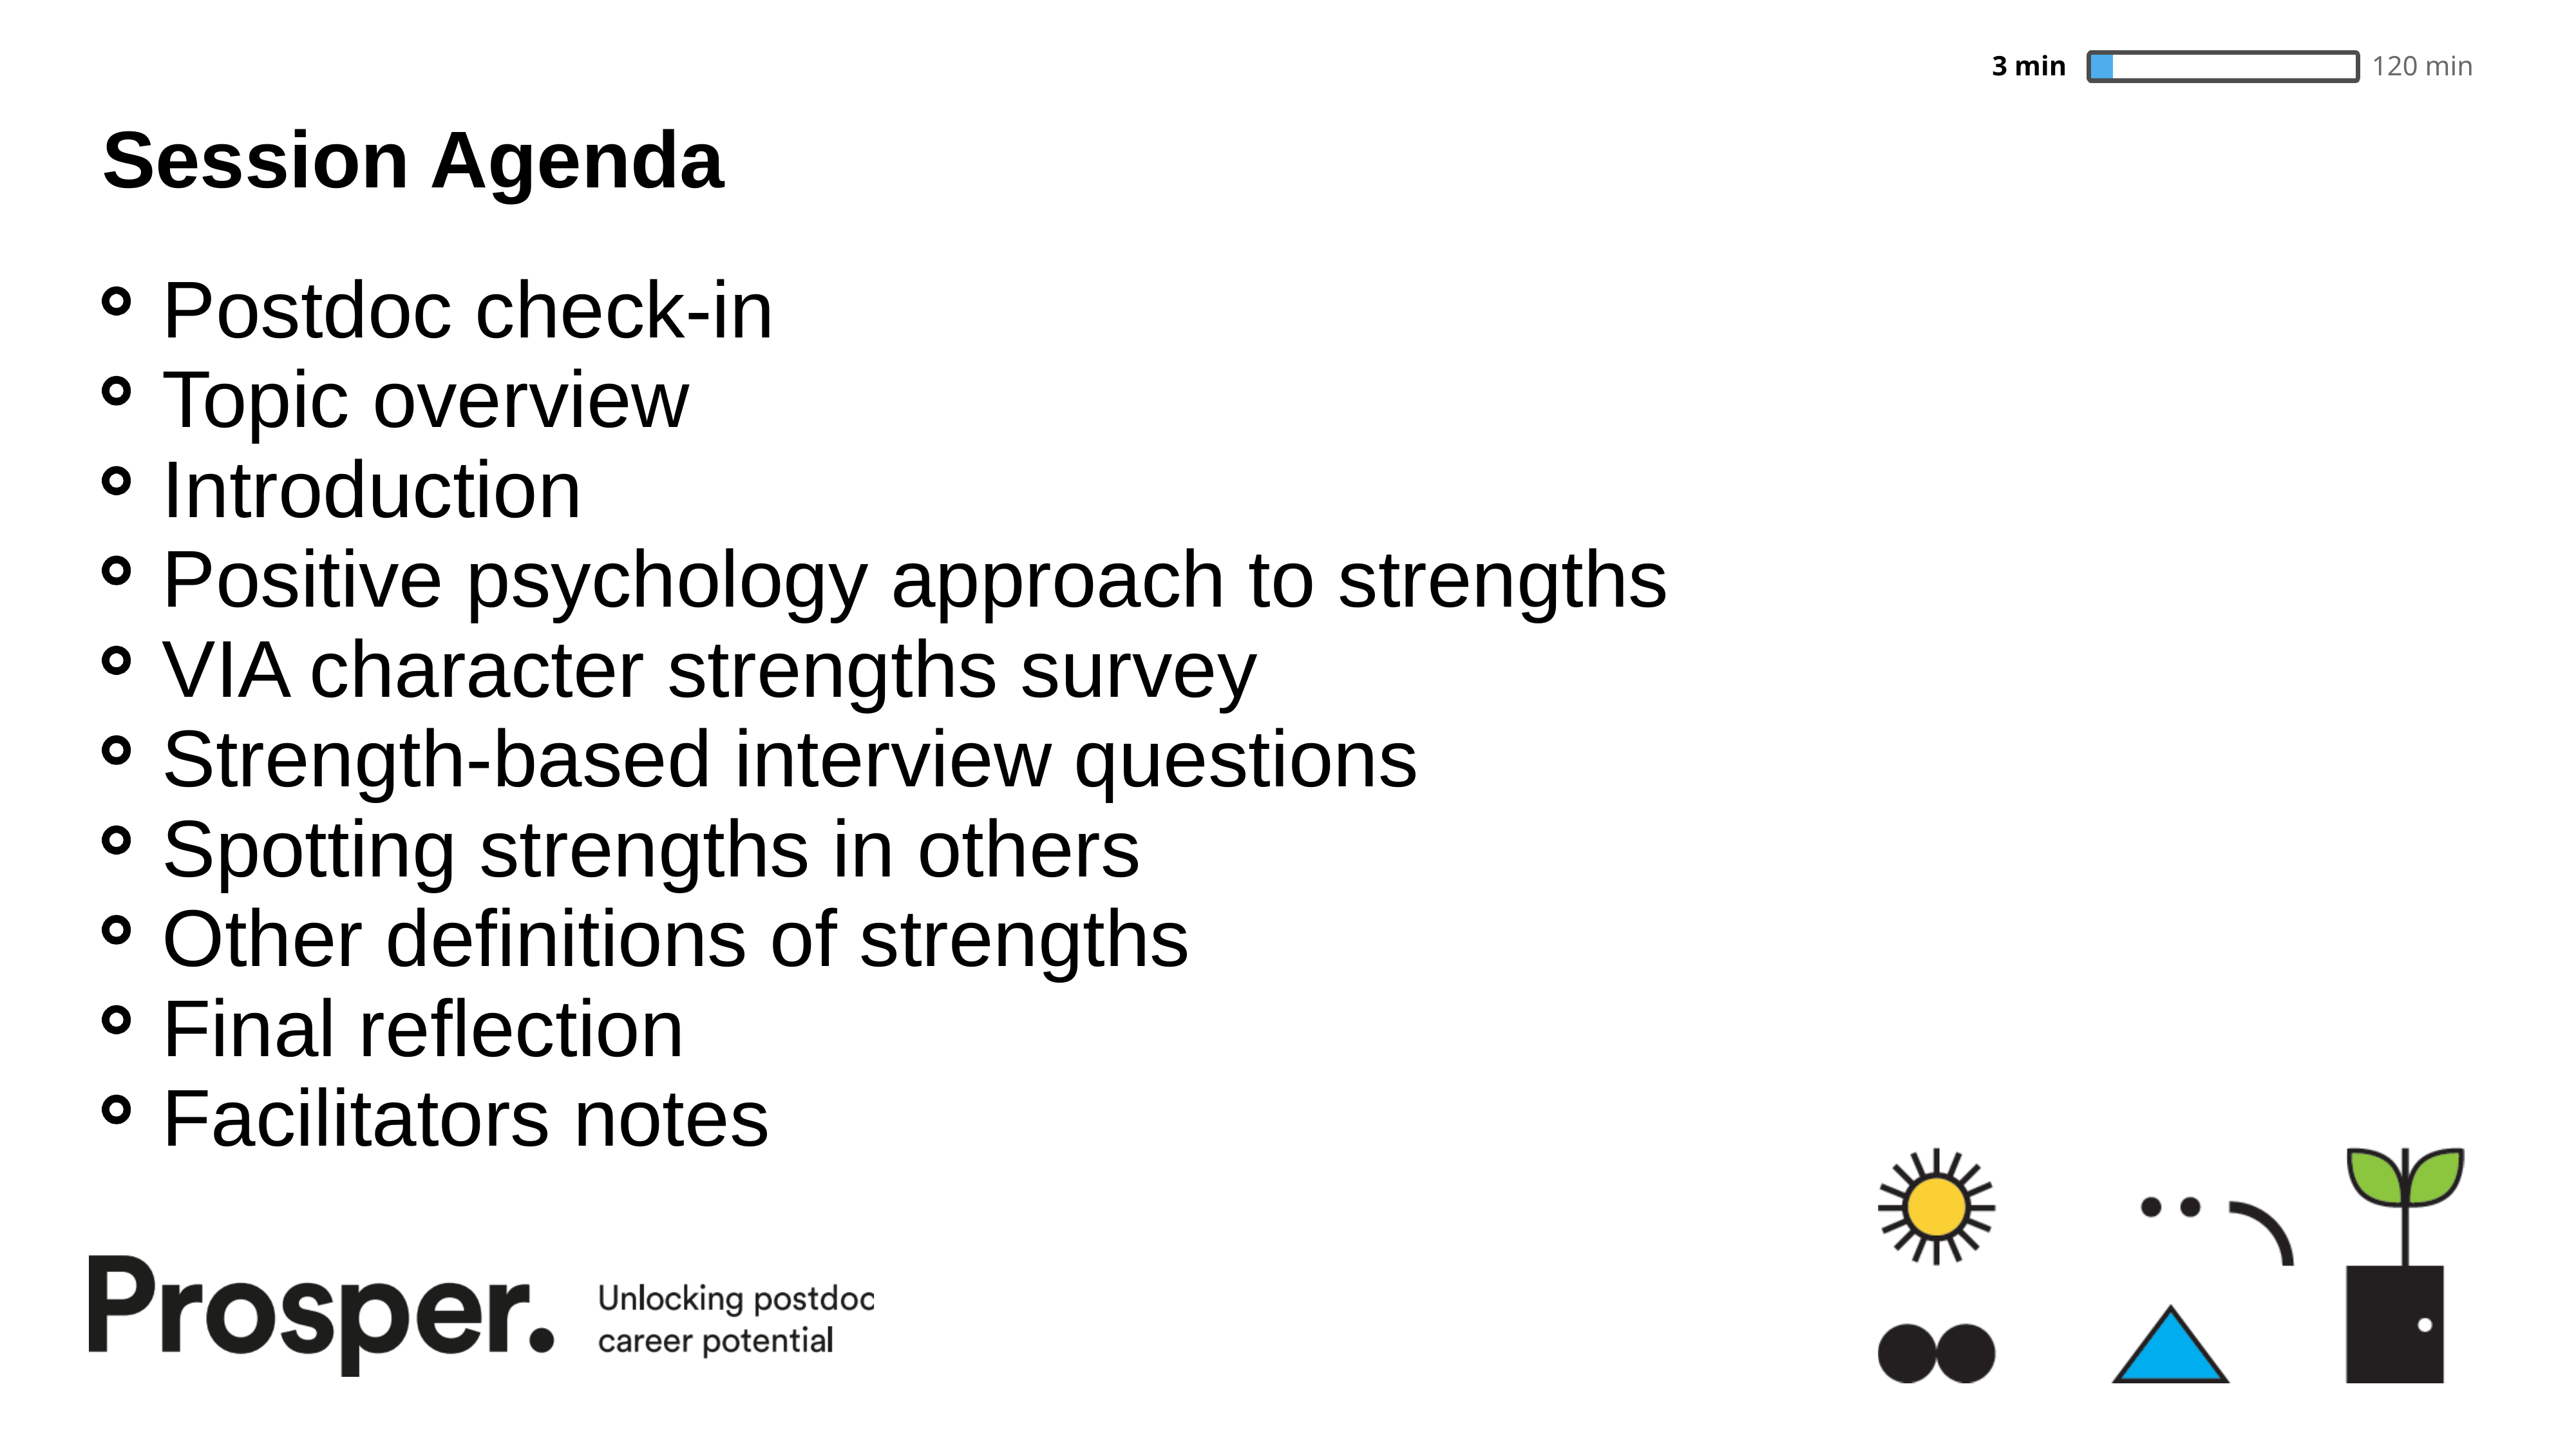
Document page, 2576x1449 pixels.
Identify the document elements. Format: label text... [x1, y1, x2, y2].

list Postdoc check-in Topic overview Introduction Positive psychology approach to strengths VIA character strengths survey Strength-based interview questions Spotting strengths in others Other definitions of strengths Final reflection Facilitators notes [101, 265, 2070, 1021]
picture [102, 1005, 131, 1047]
picture [2077, 50, 2367, 88]
picture [102, 466, 131, 508]
picture [102, 555, 131, 598]
picture [102, 375, 131, 419]
title Session Agenda [101, 107, 2475, 211]
picture [102, 645, 131, 688]
picture [102, 735, 131, 778]
picture [102, 1094, 131, 1137]
picture [102, 286, 131, 328]
text_box 3 min [1973, 43, 2085, 87]
picture [1878, 1109, 2465, 1383]
picture [102, 914, 131, 958]
picture [102, 825, 131, 867]
